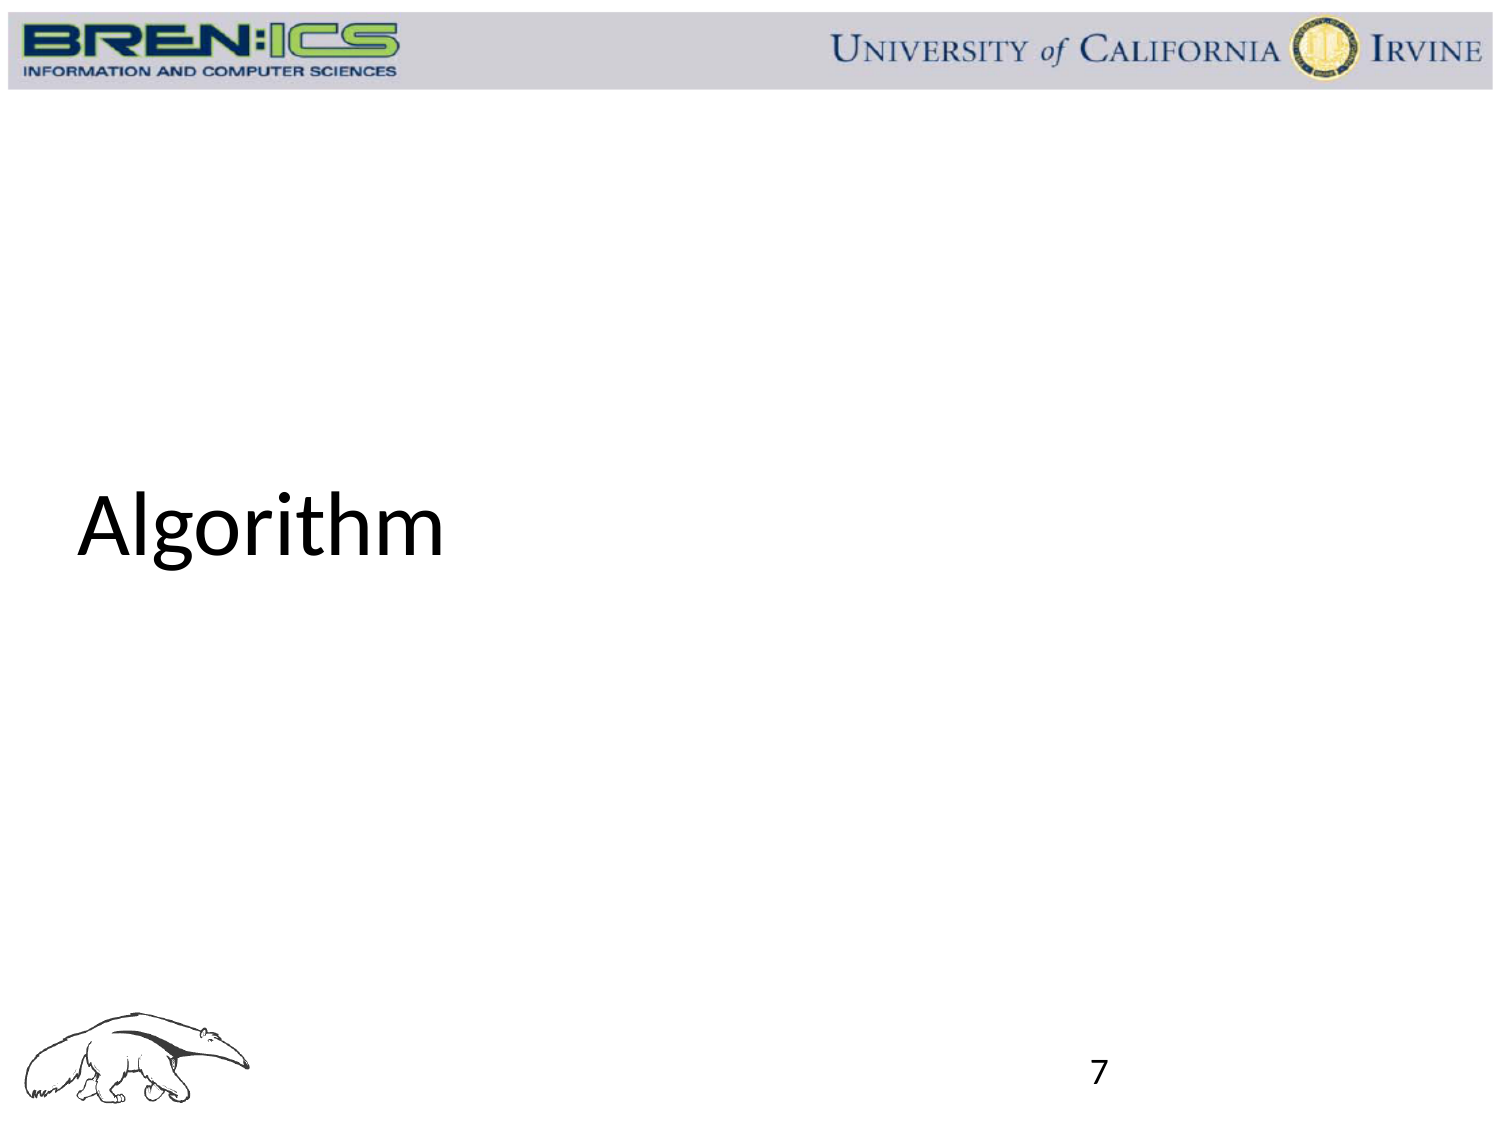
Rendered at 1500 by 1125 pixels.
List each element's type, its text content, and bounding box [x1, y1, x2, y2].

title Algorithm [62, 425, 1413, 613]
slide_number 7 [1074, 1025, 1425, 1100]
